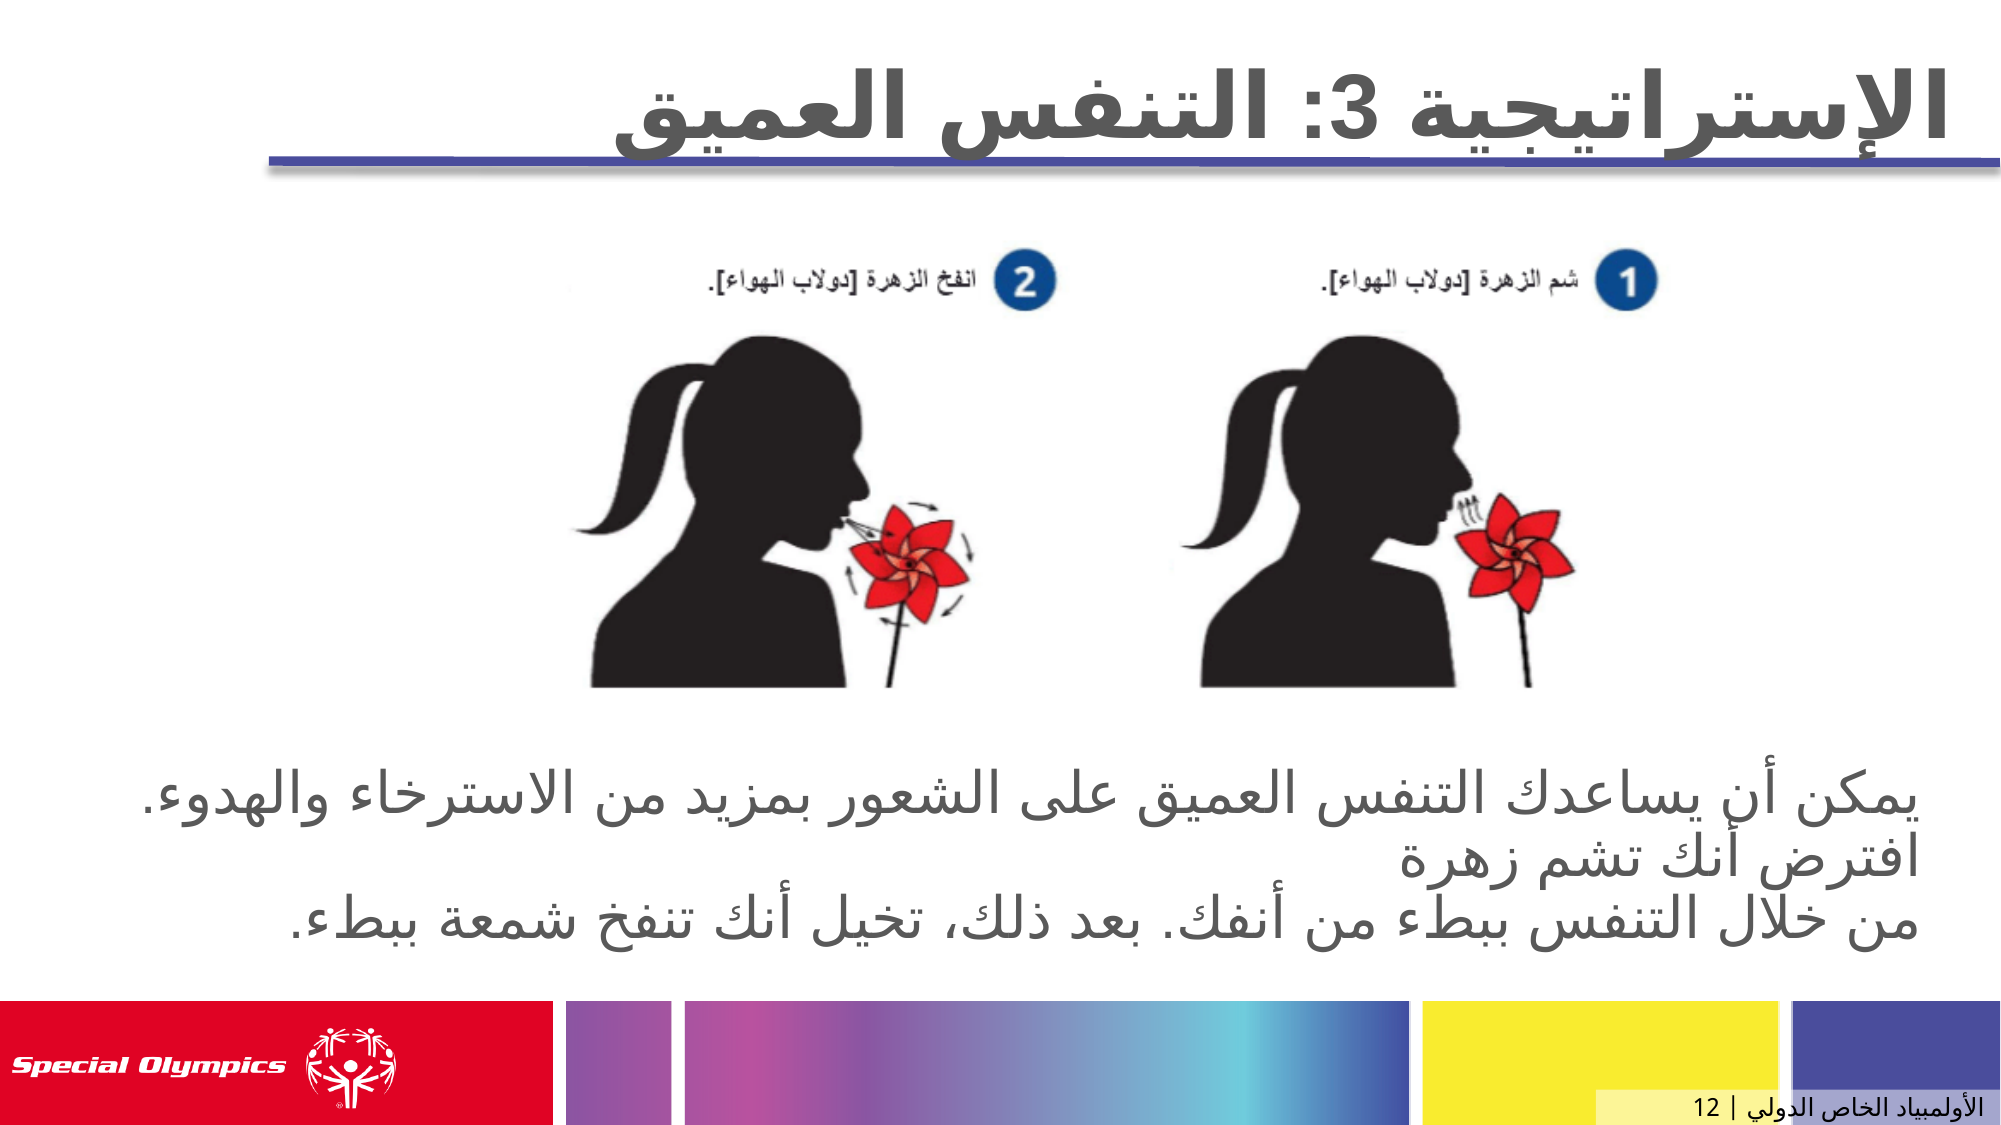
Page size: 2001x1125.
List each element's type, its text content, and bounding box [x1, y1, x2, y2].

picture [472, 205, 1698, 719]
picture [0, 1001, 2001, 1125]
list يمكن أن يساعدك التنفس العميق على الشعور بمزيد من الاسترخاء والهدوء. افترض أنك تشم زهرة من خلال التنفس ببطء من أنفك. بعد ذلك، تخيل أنك تنفخ شمعة ببطء. [26, 755, 1938, 964]
title الإستراتيجية 3: التنفس العميق [247, 0, 1969, 218]
